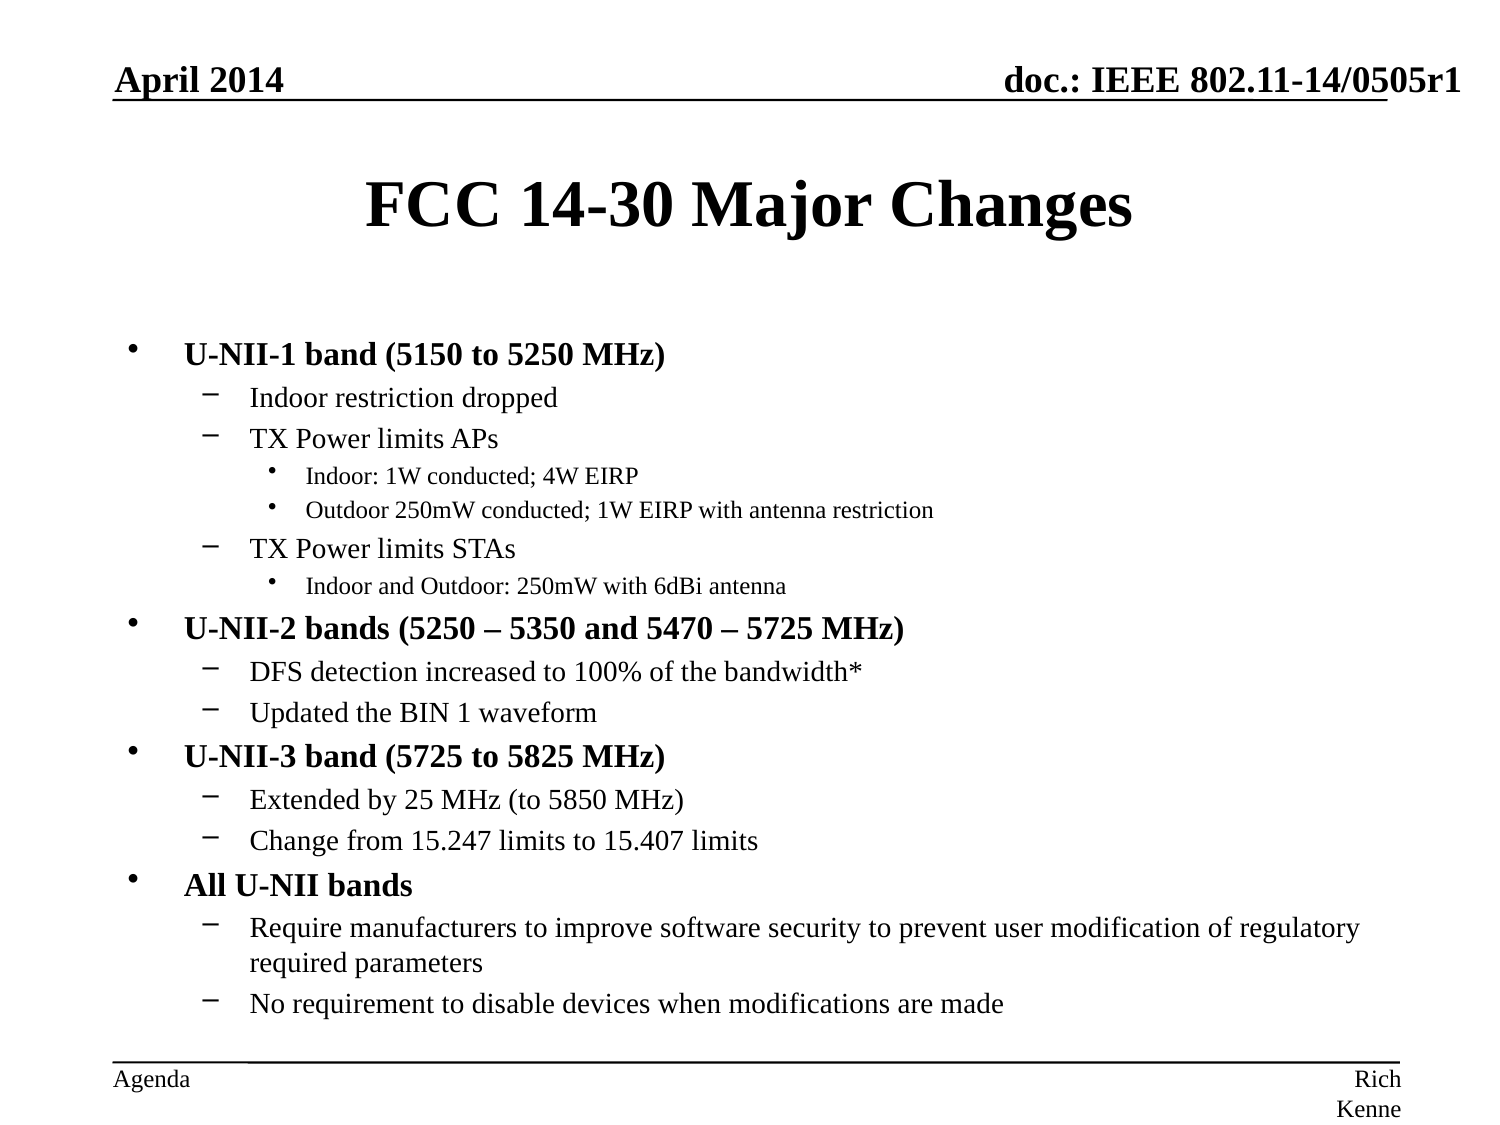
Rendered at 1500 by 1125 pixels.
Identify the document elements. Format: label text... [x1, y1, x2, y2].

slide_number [114, 54, 316, 101]
footer Rich Kennedy, MediaTek [1324, 1061, 1402, 1093]
title FCC 14-30 Major Changes [112, 112, 1388, 288]
list U-NII-1 band (5150 to 5250 MHz) Indoor restriction dropped TX Power limits APs Indoor: 1W conducted; 4W EIRP Outdoor 250mW conducted; 1W EIRP with antenna restriction TX Power limits STAs Indoor and Outdoor: 250mW with 6dBi antenna U-NII-2 bands (5250 – 5350 and 5470 – 5725 MHz) DFS detection increased to 100% of the bandwidth* Updated the BIN 1 waveform U-NII-3 band (5725 to 5825 MHz) Extended by 25 MHz (to 5850 MHz) Change from 15.247 limits to 15.407 limits All U-NII bands Require manufacturers to improve software security to prevent user modification of regulatory required parameters No requirement to disable devices when modifications are made [112, 324, 1388, 1100]
